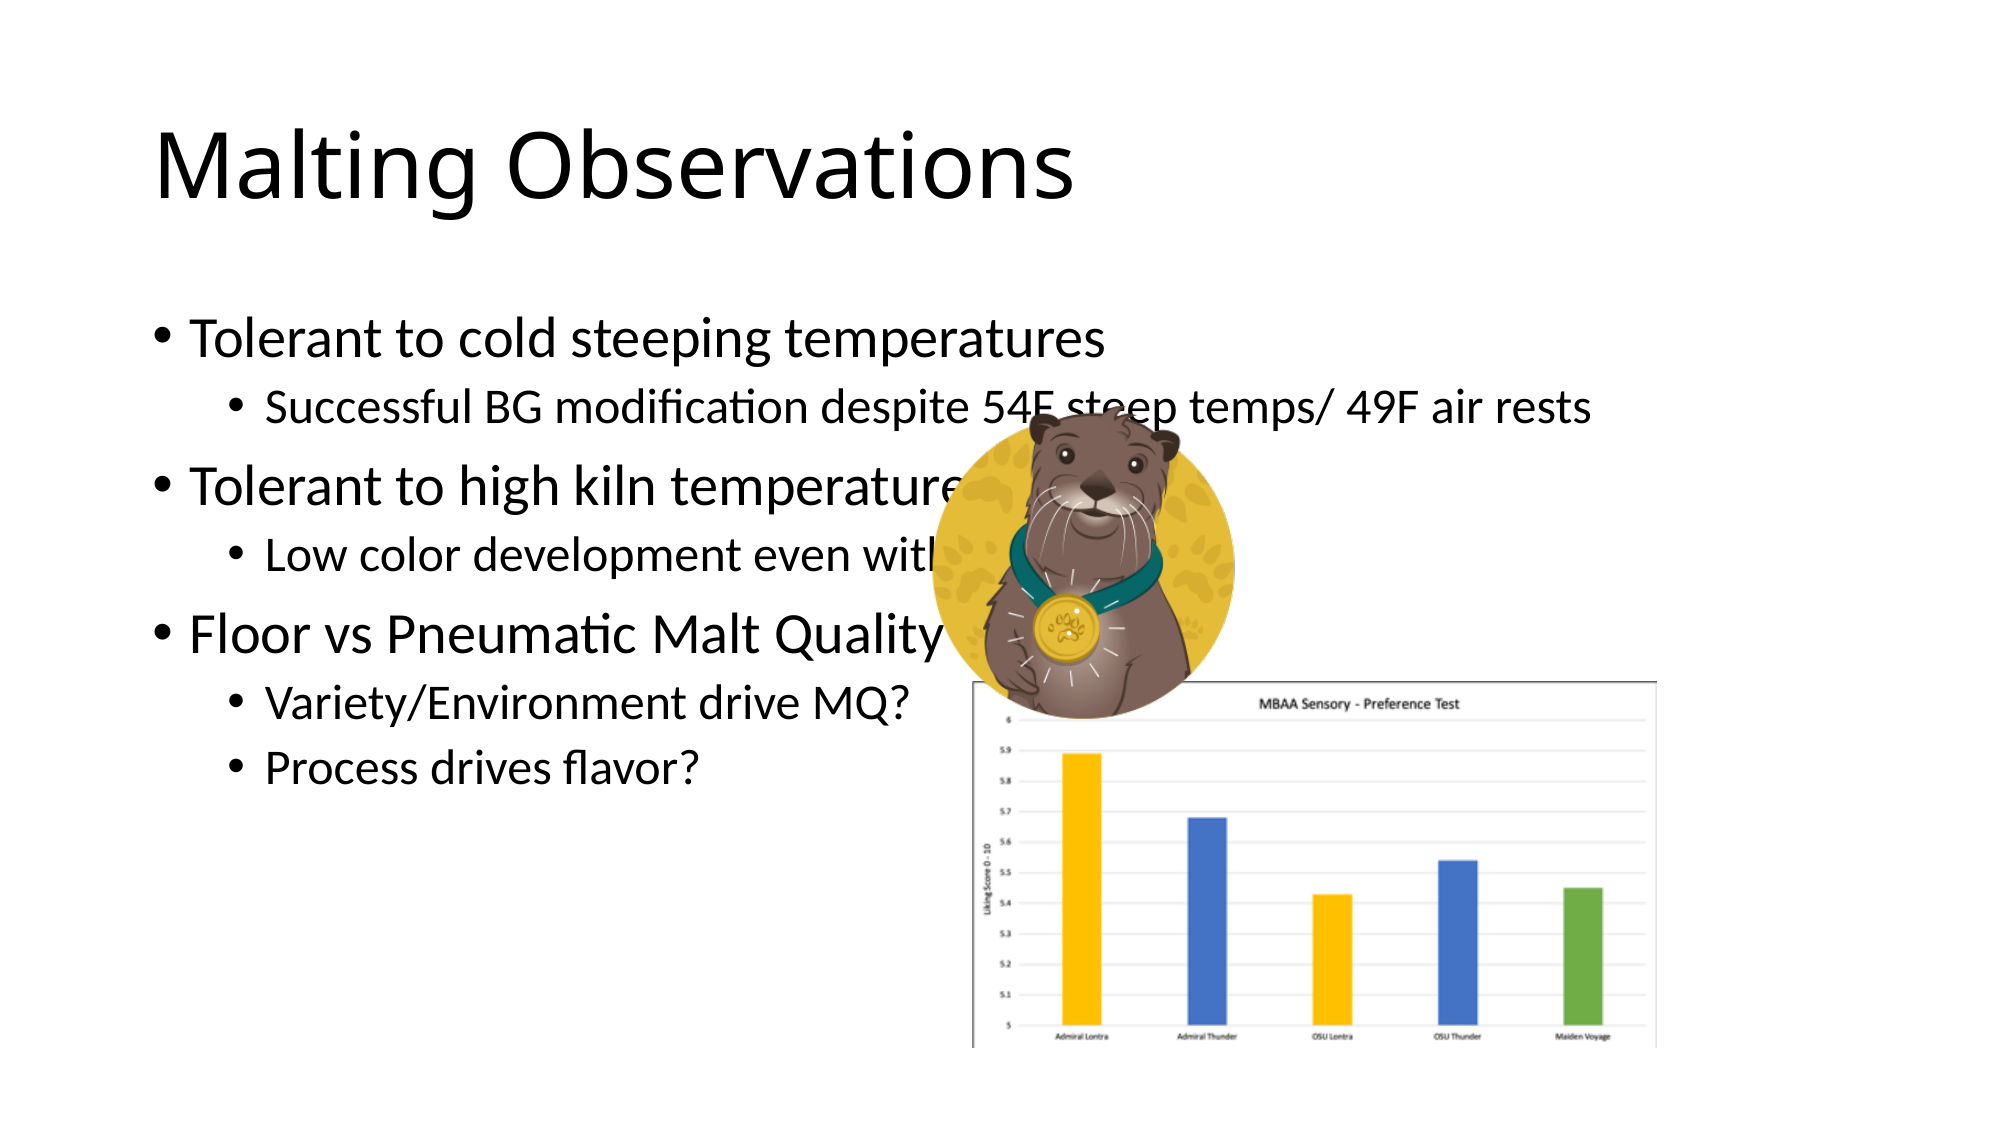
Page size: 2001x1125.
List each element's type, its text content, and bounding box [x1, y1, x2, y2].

picture [905, 405, 1657, 1048]
title Malting Observations [137, 59, 1863, 278]
list Tolerant to cold steeping temperatures Successful BG modification despite 54F steep temps/ 49F air rests Tolerant to high kiln temperatures Low color development even with high protein Floor vs Pneumatic Malt Quality Variety/Environment drive MQ? Process drives flavor? [137, 299, 1863, 1014]
